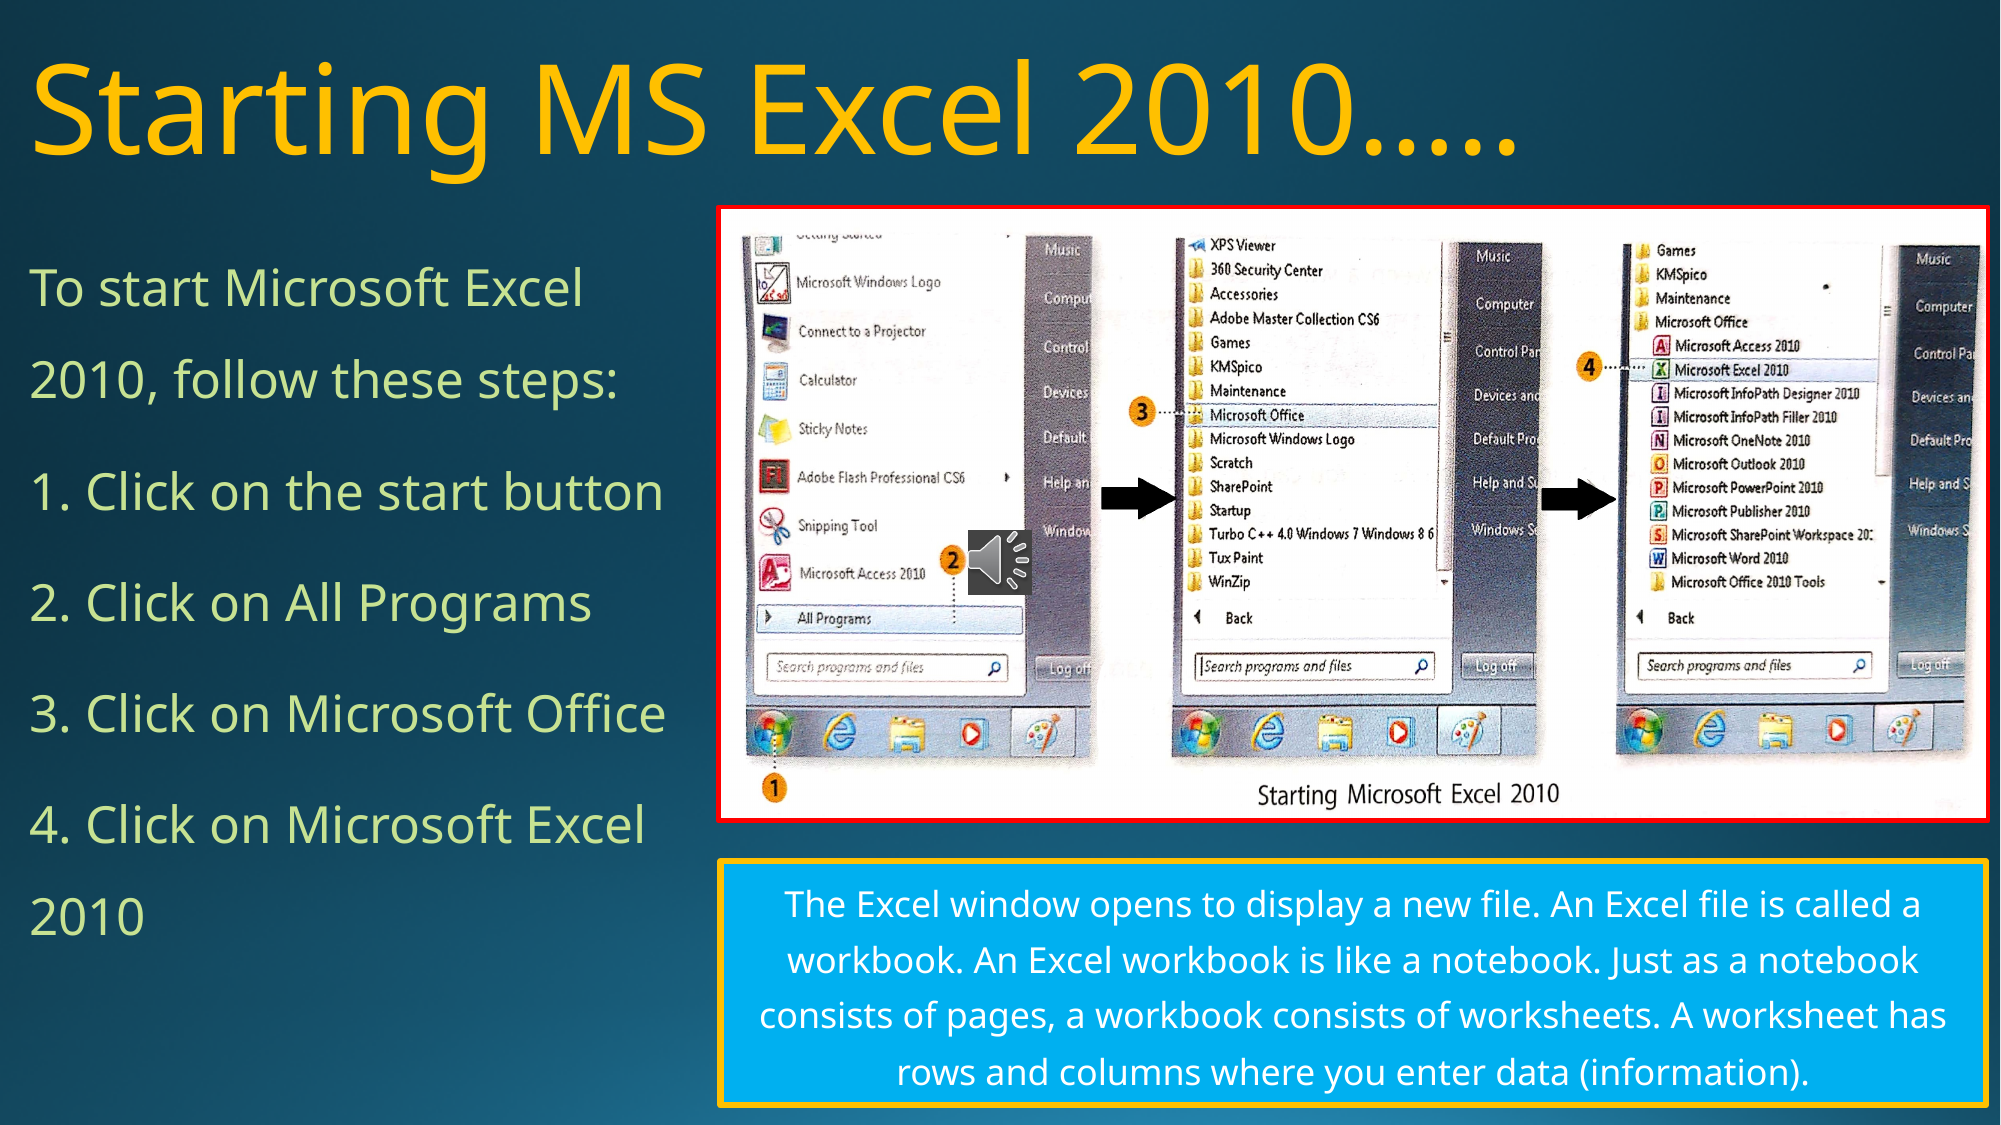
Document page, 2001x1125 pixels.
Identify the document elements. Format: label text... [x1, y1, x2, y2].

title Starting MS Excel 2010….. [14, 19, 1706, 210]
list To start Microsoft Excel 2010, follow these steps: 1. Click on the start button 2. Click on All Programs 3. Click on Microsoft Office 4. Click on Microsoft Excel 2010 [14, 187, 685, 984]
text_box The Excel window opens to display a new file. An Excel file is called a workbook. An Excel workbook is like a notebook. Just as a notebook consists of pages, a workbook consists of worksheets. A worksheet has rows and columns where you enter data (information). [720, 861, 1986, 1106]
picture [0, 0, 2001, 1125]
